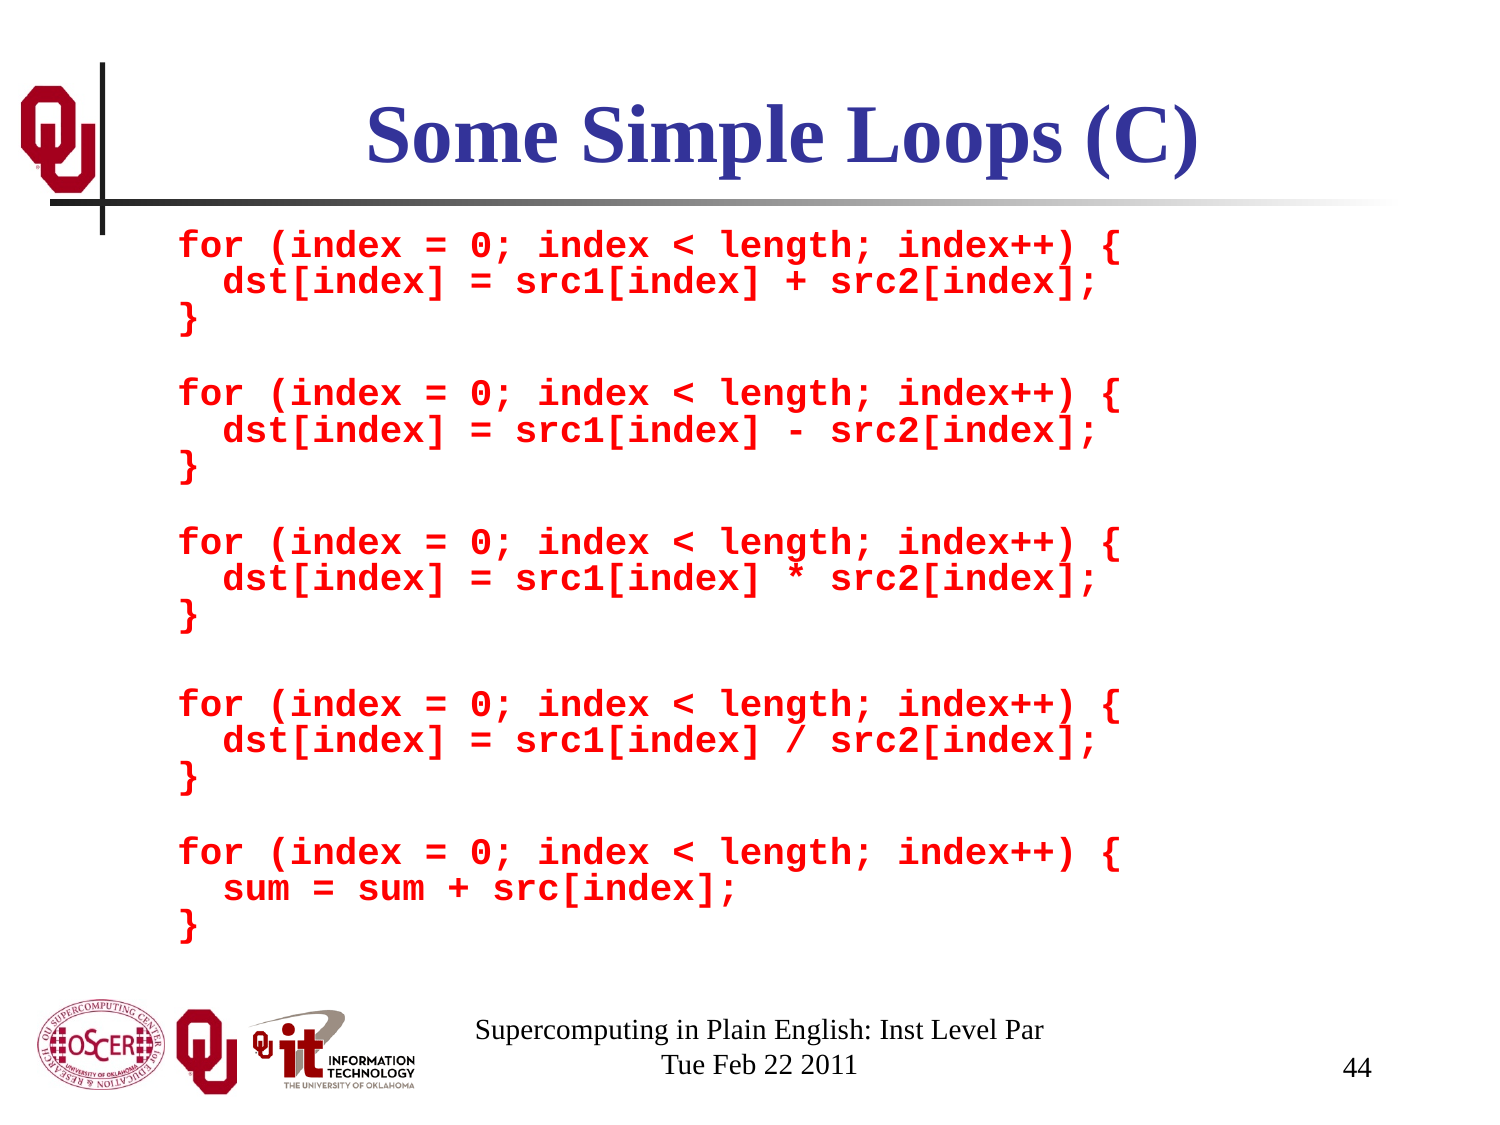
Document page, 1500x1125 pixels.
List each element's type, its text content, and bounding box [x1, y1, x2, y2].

text_box for (index = 0; index < length; index++) { dst[index] = src1[index] + src2[index]; } for (index = 0; index < length; index++) { dst[index] = src1[index] - src2[index]; } for (index = 0; index < length; index++) { dst[index] = src1[index] * src2[index]; } for (index = 0; index < length; index++) { dst[index] = src1[index] / src2[index]; } for (index = 0; index < length; index++) { sum = sum + src[index]; } [162, 212, 1375, 952]
slide_number 44 [1174, 1015, 1388, 1091]
title Some Simple Loops (C) [124, 74, 1442, 187]
picture [174, 999, 425, 1099]
footer Supercomputing in Plain English: Inst Level Par Tue Feb 22 2011 [431, 1012, 1088, 1088]
picture [18, 83, 97, 196]
picture [37, 999, 165, 1090]
